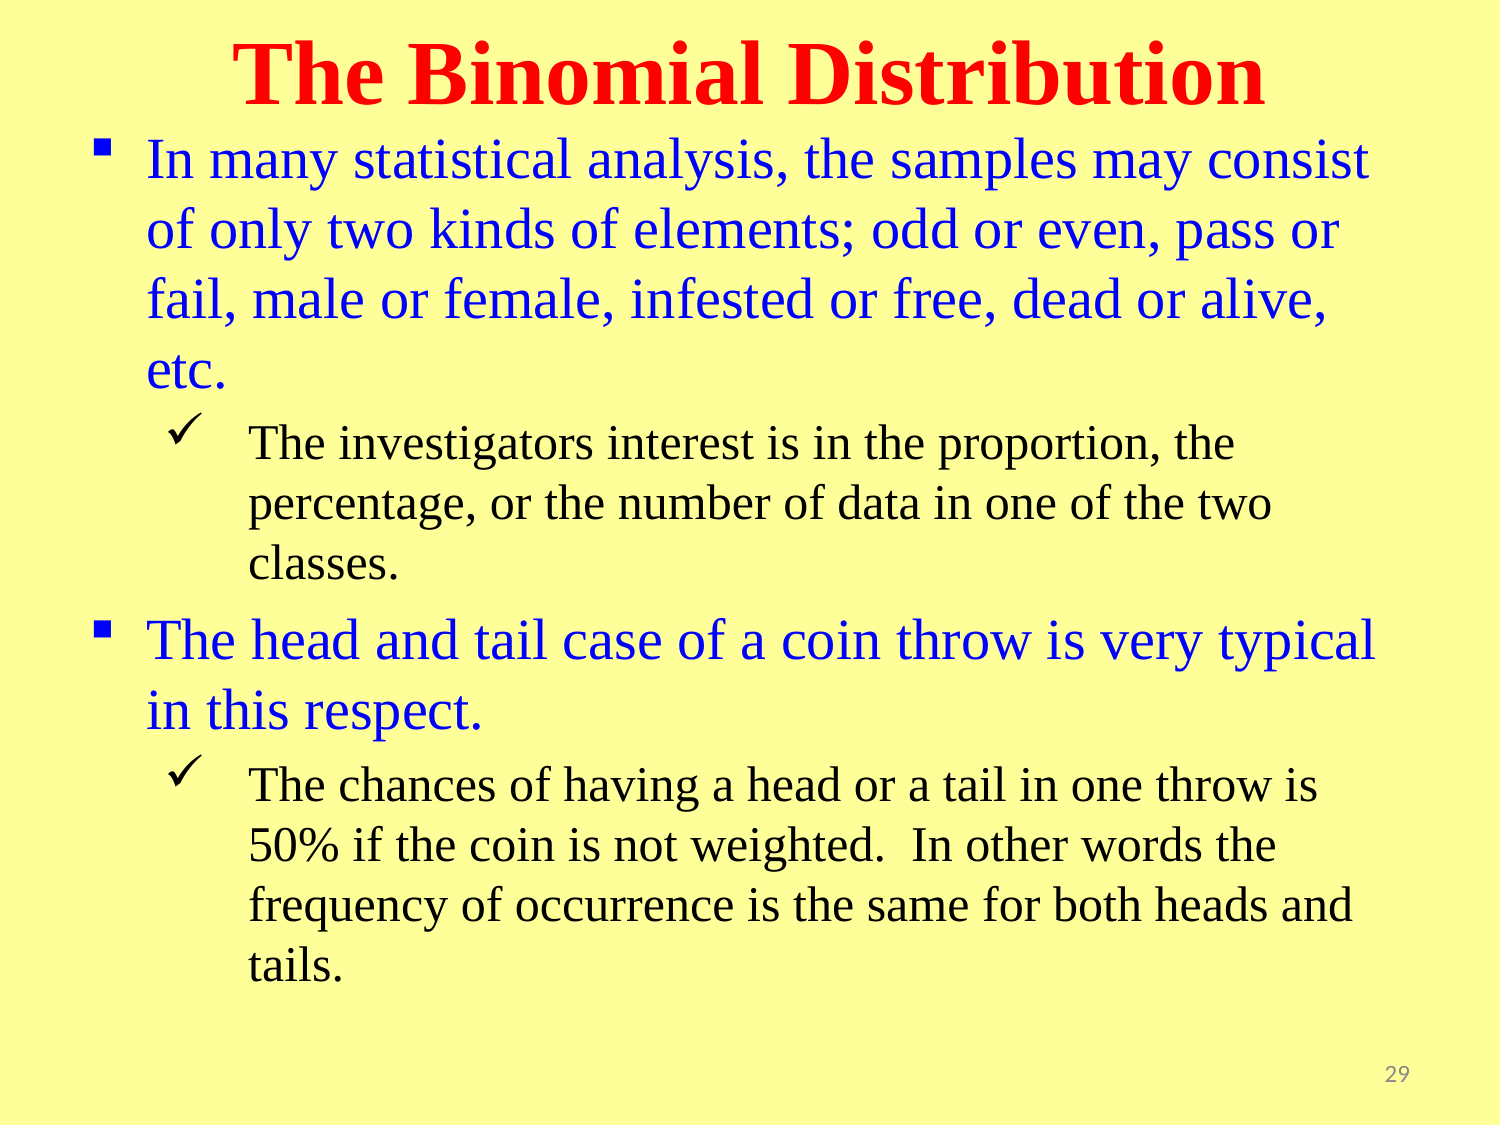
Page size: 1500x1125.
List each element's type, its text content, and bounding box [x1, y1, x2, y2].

title The Binomial Distribution [74, 24, 1426, 112]
slide_number 29 [1074, 1042, 1425, 1103]
list In many statistical analysis, the samples may consist of only two kinds of elements; odd or even, pass or fail, male or female, infested or free, dead or alive, etc. The investigators interest is in the proportion, the percentage, or the number of data in one of the two classes. The head and tail case of a coin throw is very typical in this respect. The chances of having a head or a tail in one throw is 50% if the coin is not weighted. In other words the frequency of occurrence is the same for both heads and tails. [74, 112, 1426, 1101]
